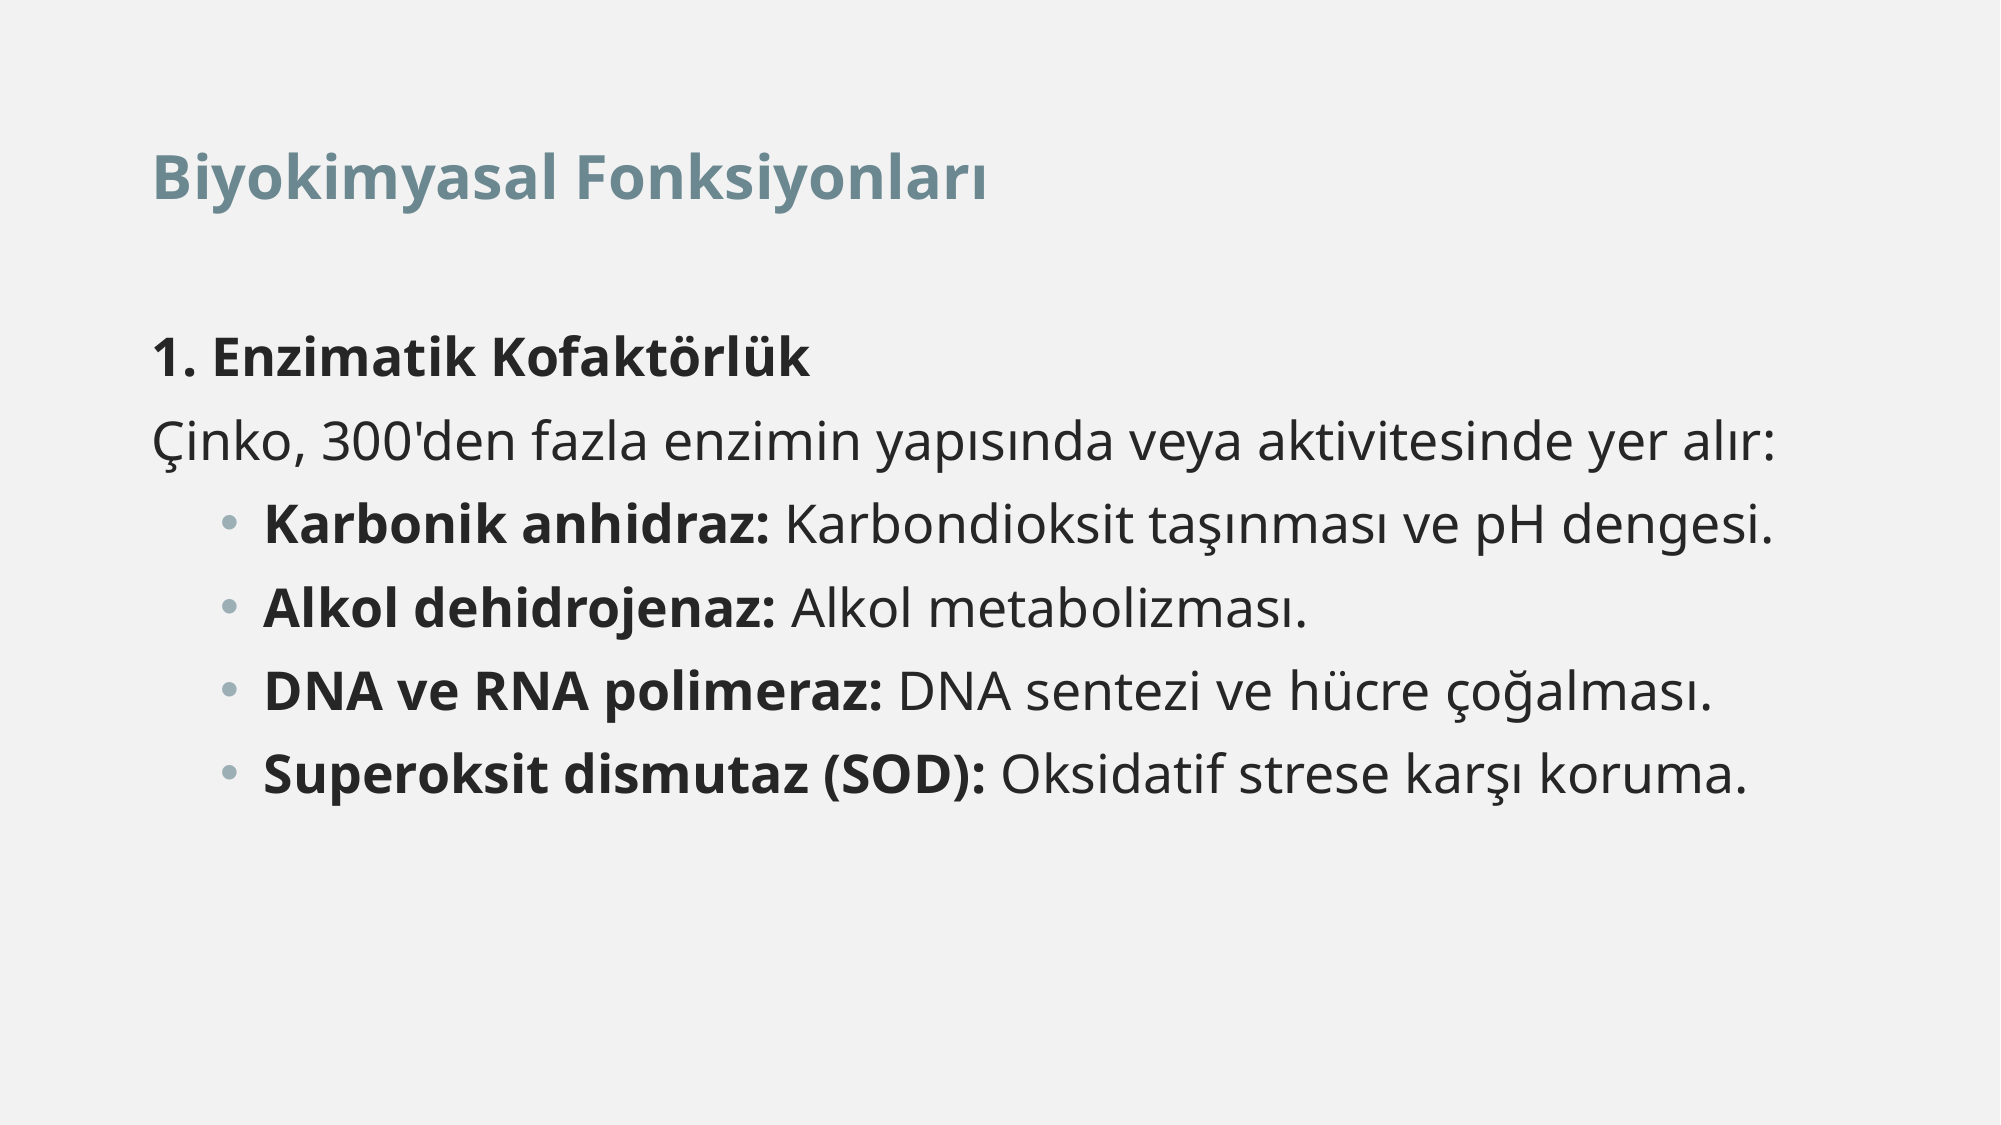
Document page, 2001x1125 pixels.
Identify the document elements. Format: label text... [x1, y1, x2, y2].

list Biyokimyasal Fonksiyonları 1. Enzimatik Kofaktörlük Çinko, 300'den fazla enzimin yapısında veya aktivitesinde yer alır: Karbonik anhidraz: Karbondioksit taşınması ve pH dengesi. Alkol dehidrojenaz: Alkol metabolizması. DNA ve RNA polimeraz: DNA sentezi ve hücre çoğalması. Superoksit dismutaz (SOD): Oksidatif strese karşı koruma. [136, 130, 1813, 1008]
